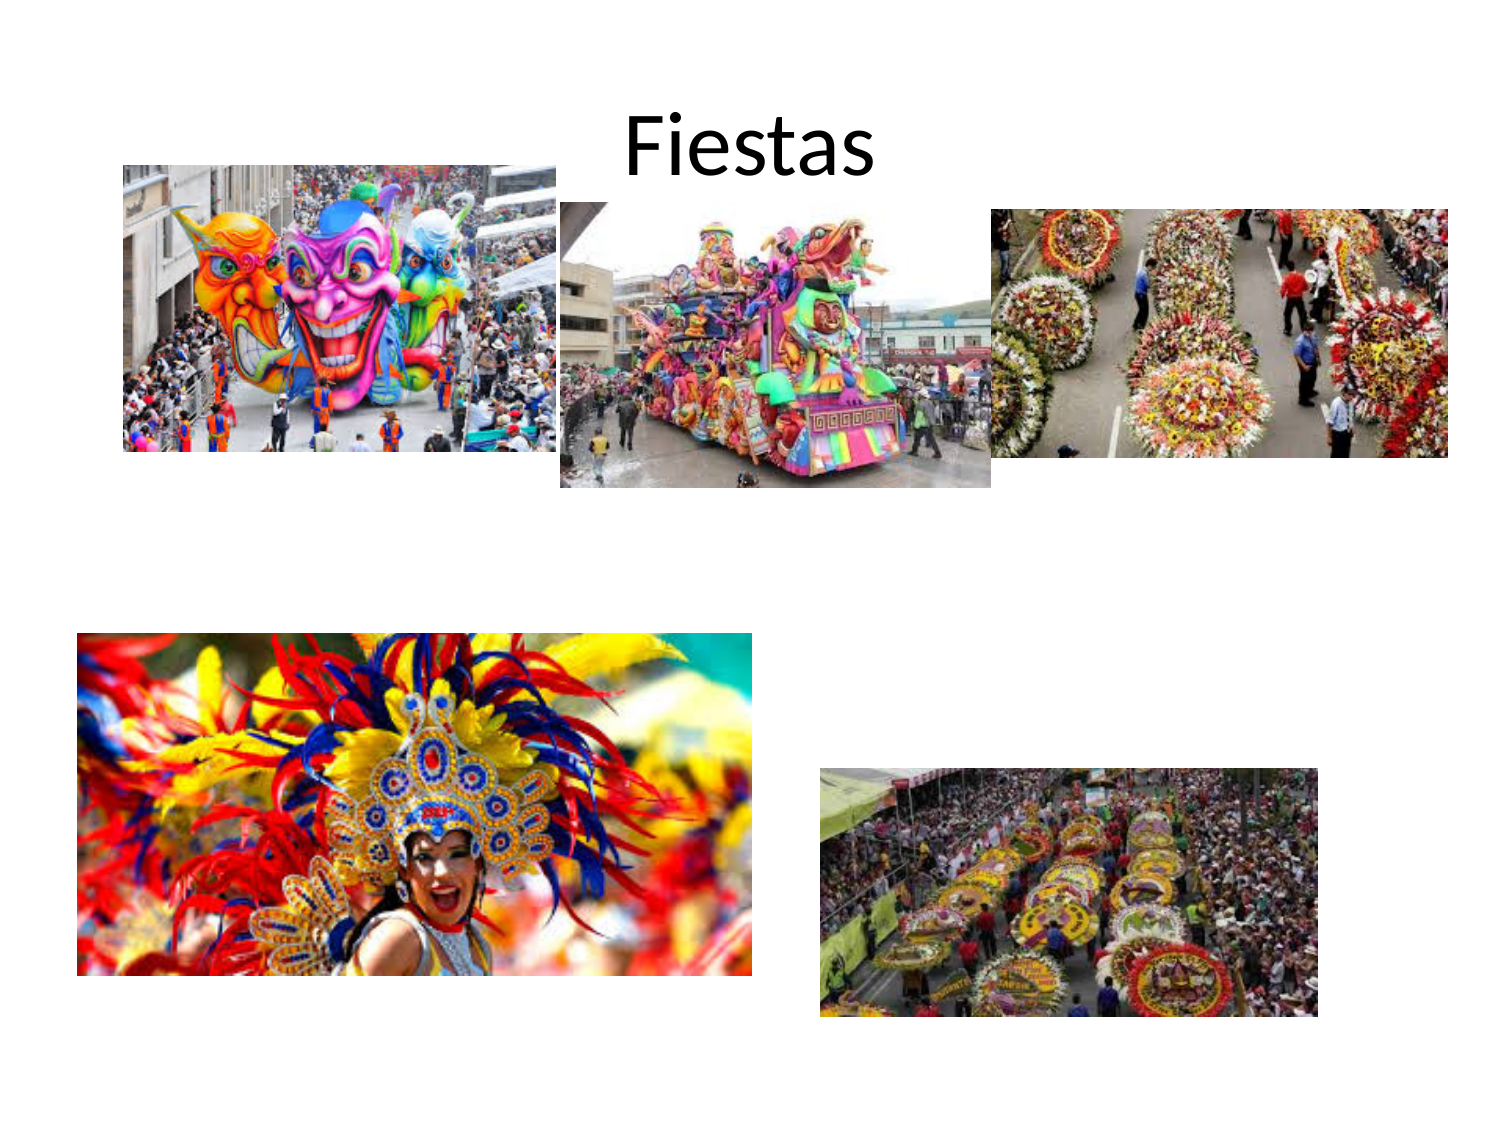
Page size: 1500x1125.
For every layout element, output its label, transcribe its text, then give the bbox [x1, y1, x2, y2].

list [123, 165, 556, 452]
picture [820, 767, 1318, 1017]
picture [560, 201, 1448, 489]
title Fiestas [75, 45, 1425, 233]
picture [77, 633, 753, 977]
